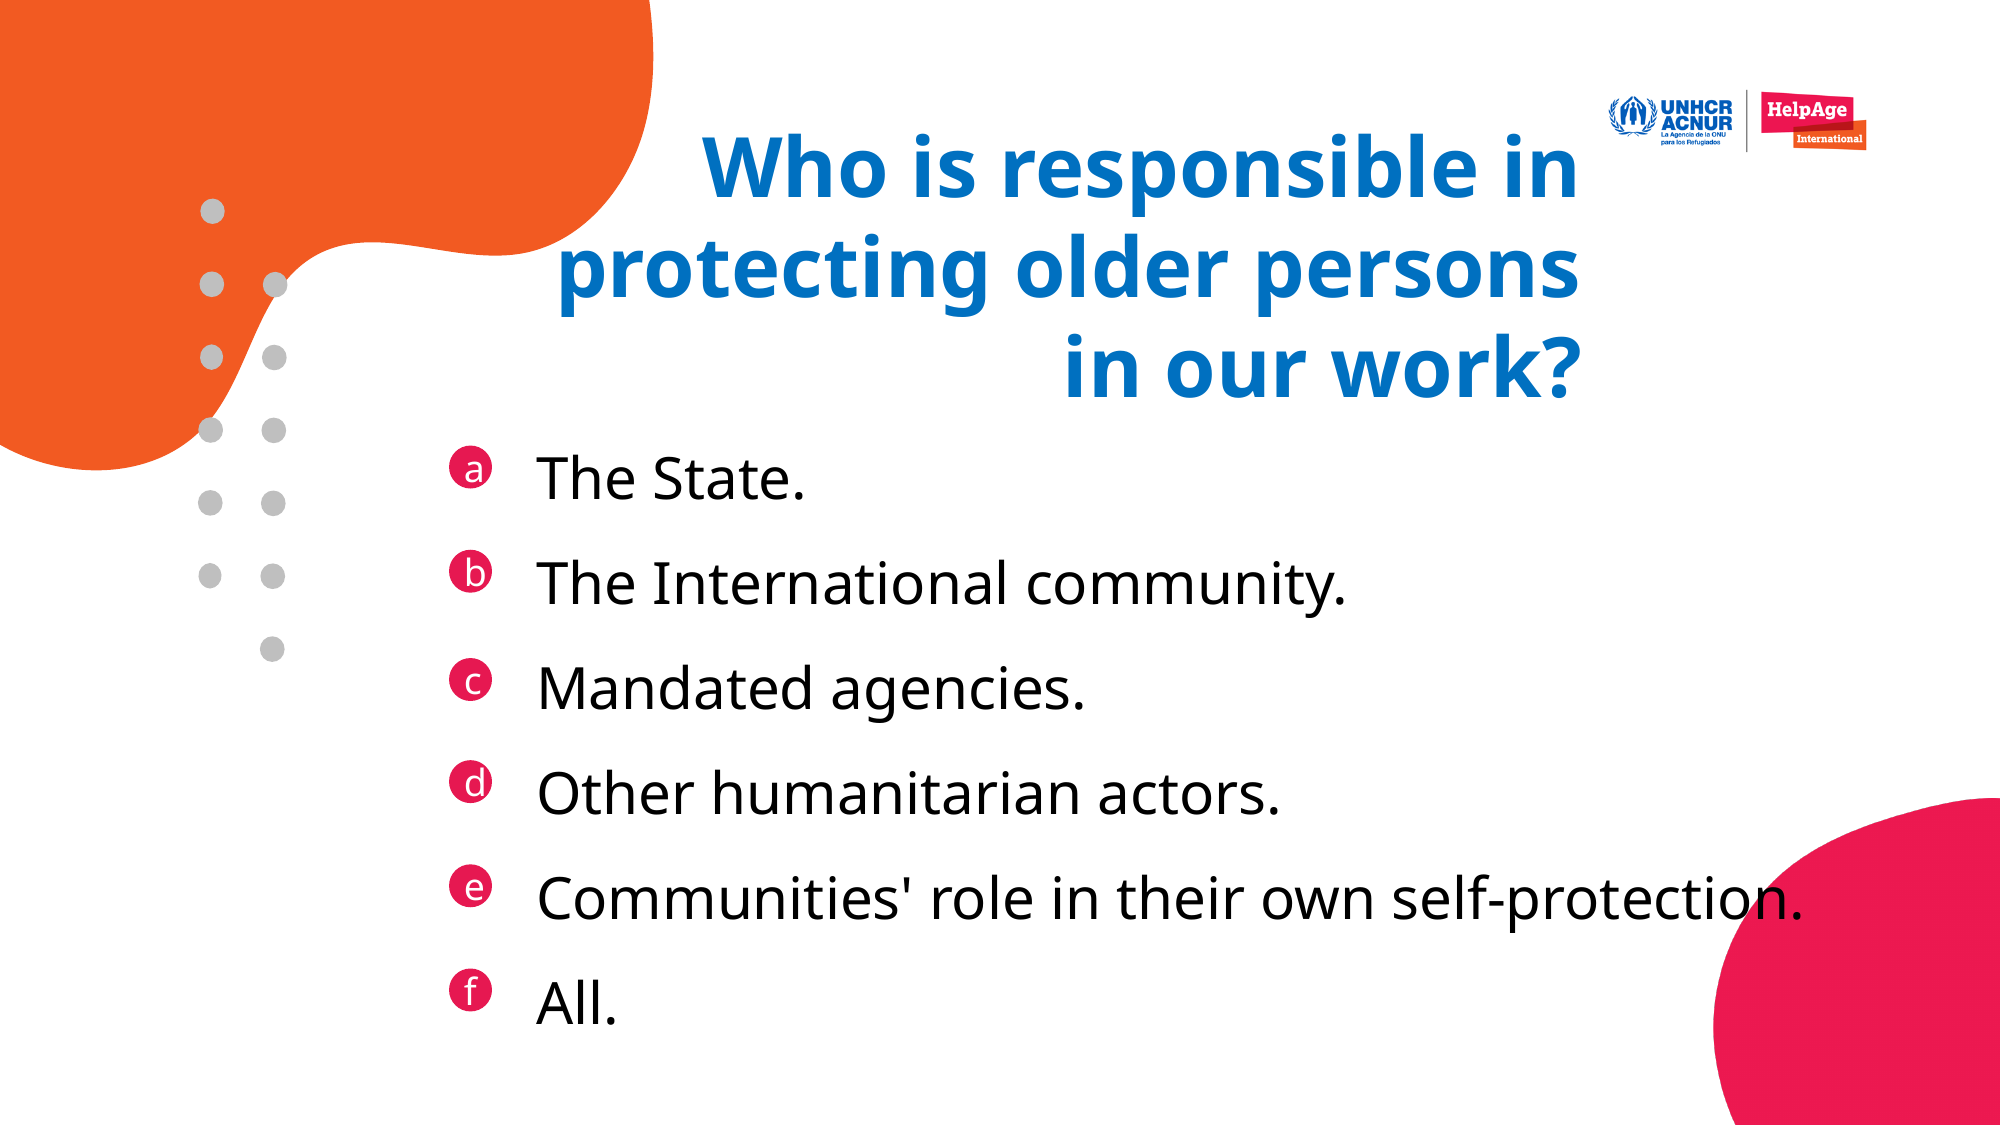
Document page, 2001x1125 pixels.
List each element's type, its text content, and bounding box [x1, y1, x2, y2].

text_box [198, 562, 222, 589]
text_box [1649, 0, 2000, 237]
text_box [200, 344, 224, 370]
text_box The State. The International community. Mandated agencies. Other humanitarian actors. Communities' role in their own self-protection. All. [521, 398, 2000, 1044]
text_box Who is responsible in protecting older persons in our work? [501, 106, 1597, 422]
text_box [260, 490, 286, 517]
text_box [261, 344, 287, 371]
text_box [262, 271, 288, 298]
picture [1597, 85, 1878, 158]
text_box [198, 417, 223, 443]
text_box [0, 0, 654, 471]
text_box [200, 198, 225, 224]
picture [1713, 798, 2000, 1125]
text_box [197, 490, 223, 516]
text_box [259, 636, 285, 662]
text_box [449, 445, 492, 1012]
text_box [261, 417, 287, 444]
text_box [260, 563, 286, 590]
text_box [199, 271, 225, 298]
